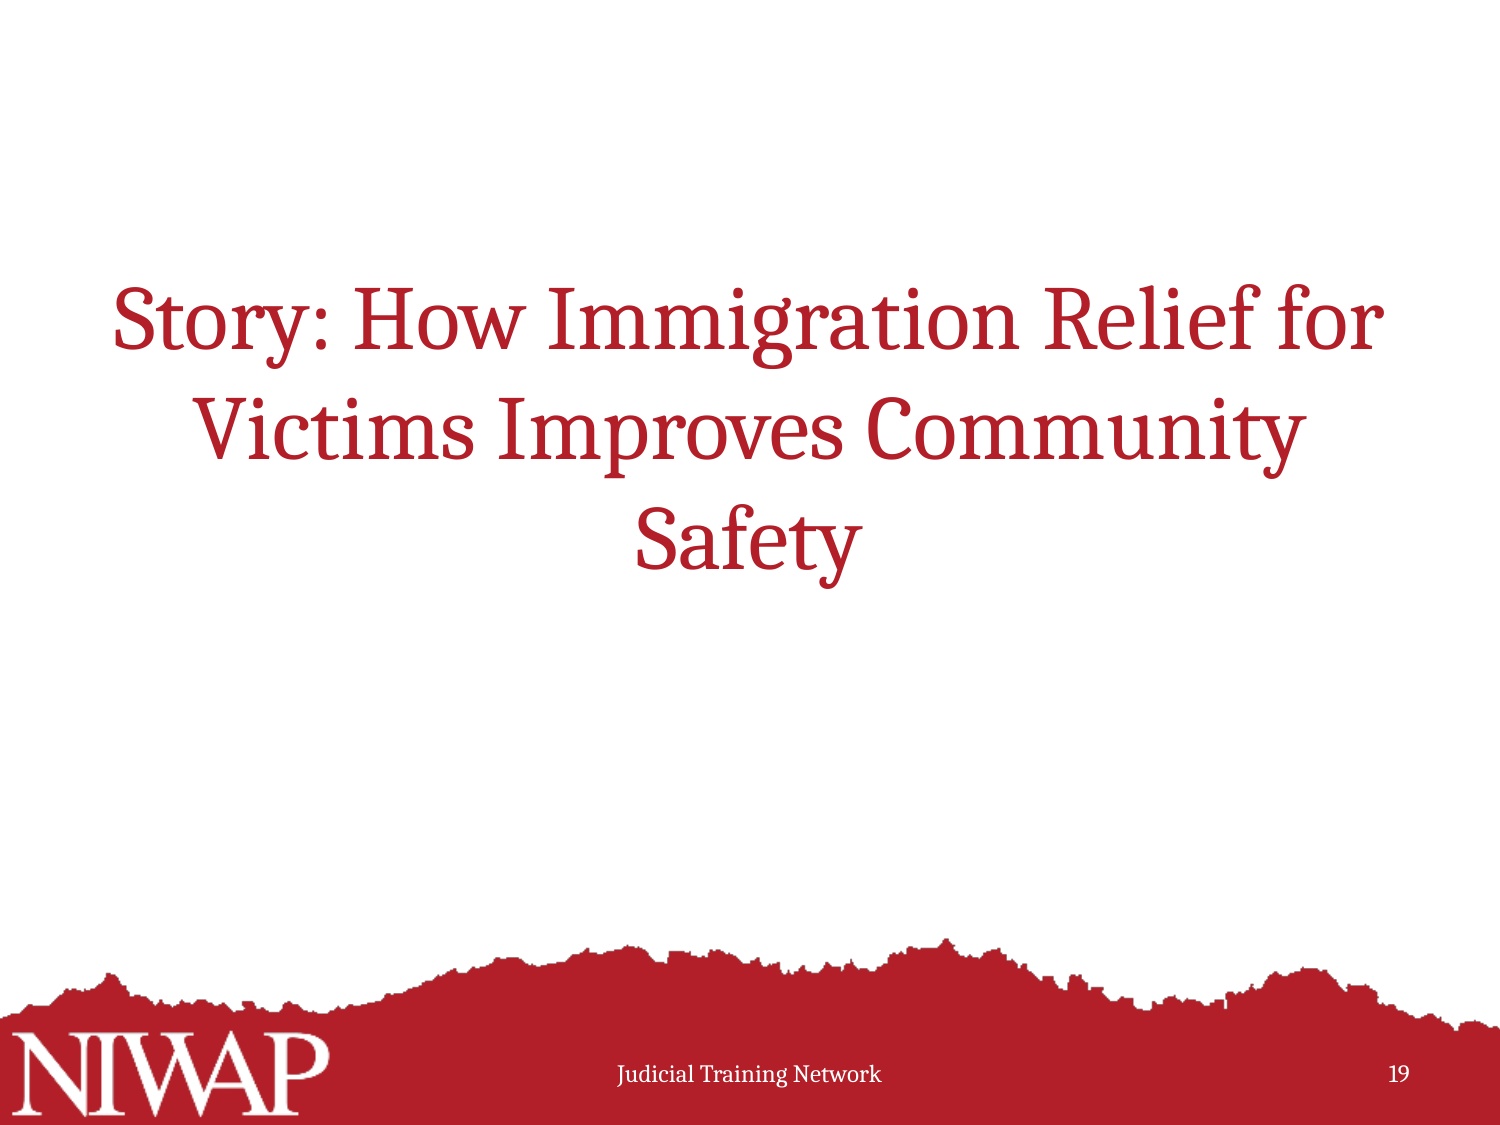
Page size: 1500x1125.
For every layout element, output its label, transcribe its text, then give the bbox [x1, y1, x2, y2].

slide_number 19 [1074, 1042, 1425, 1103]
footer Judicial Training Network [425, 1042, 1074, 1103]
picture [0, 0, 1500, 1125]
title Story: How Immigration Relief for Victims Improves Community Safety [75, 45, 1425, 800]
